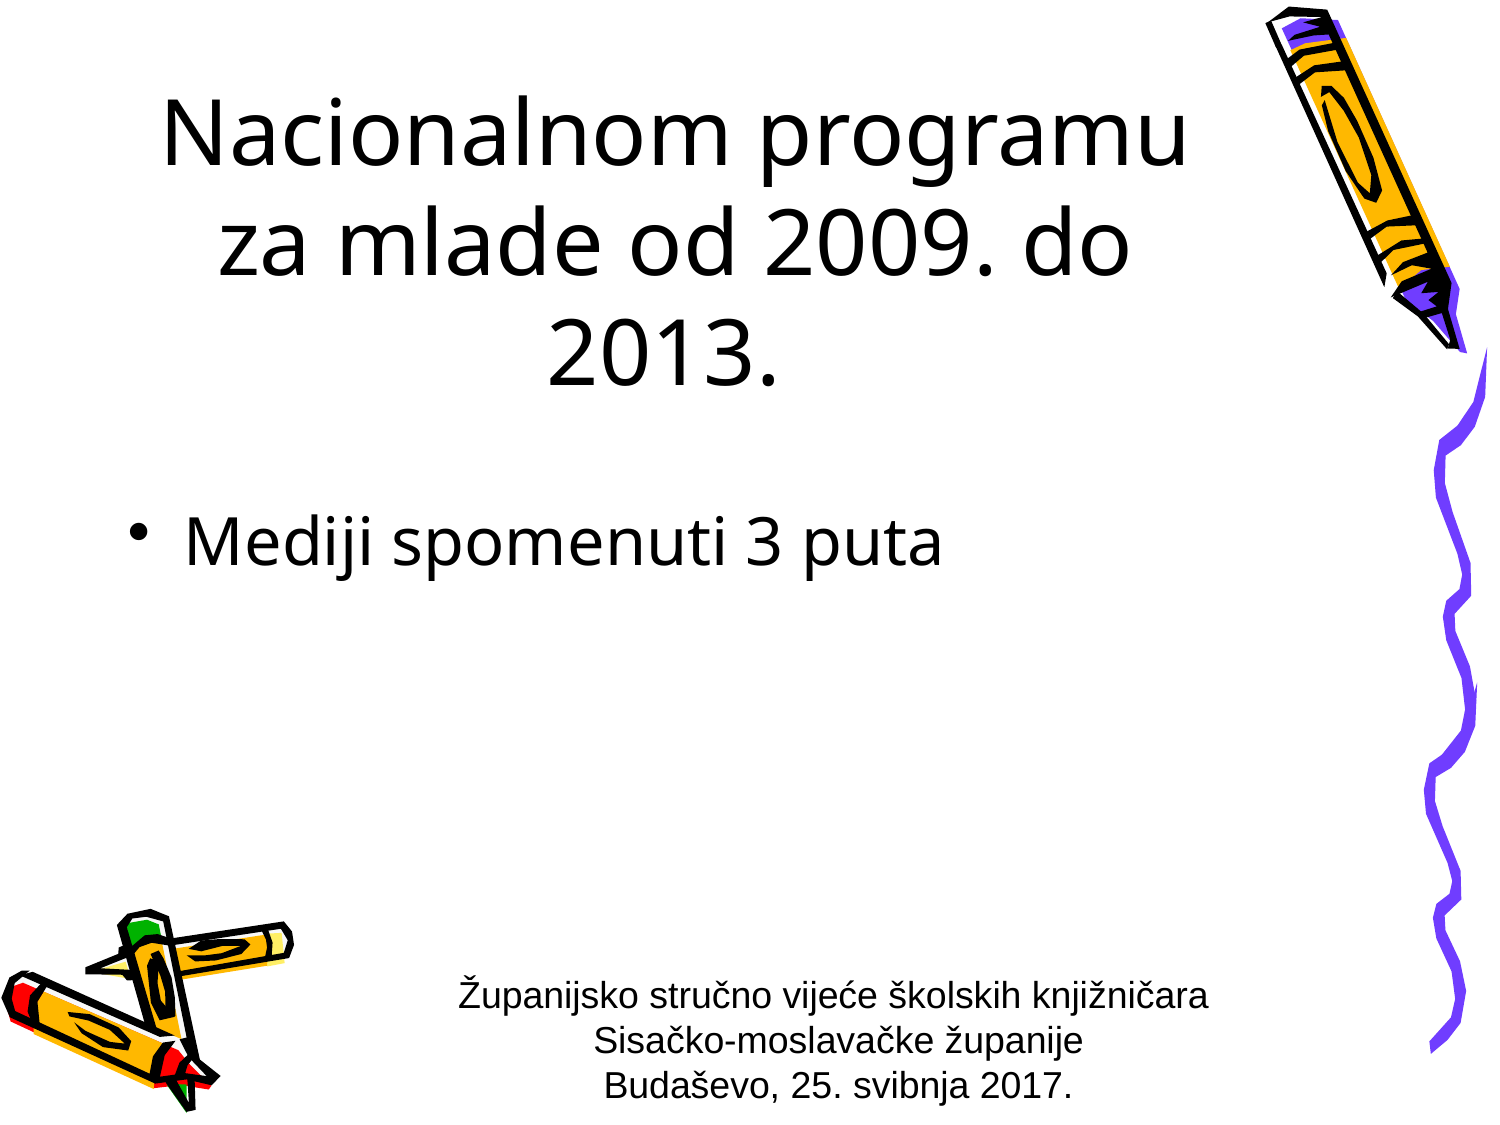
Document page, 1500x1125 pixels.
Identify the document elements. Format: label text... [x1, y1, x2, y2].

text_box Županijsko stručno vijeće školskih knjižničara Sisačko-moslavačke županije Budaševo, 25. svibnja 2017. [265, 964, 1412, 1114]
list Mediji spomenuti 3 puta [112, 491, 1375, 900]
title Nacionalnom programu za mlade od 2009. do 2013. [112, 148, 1240, 412]
